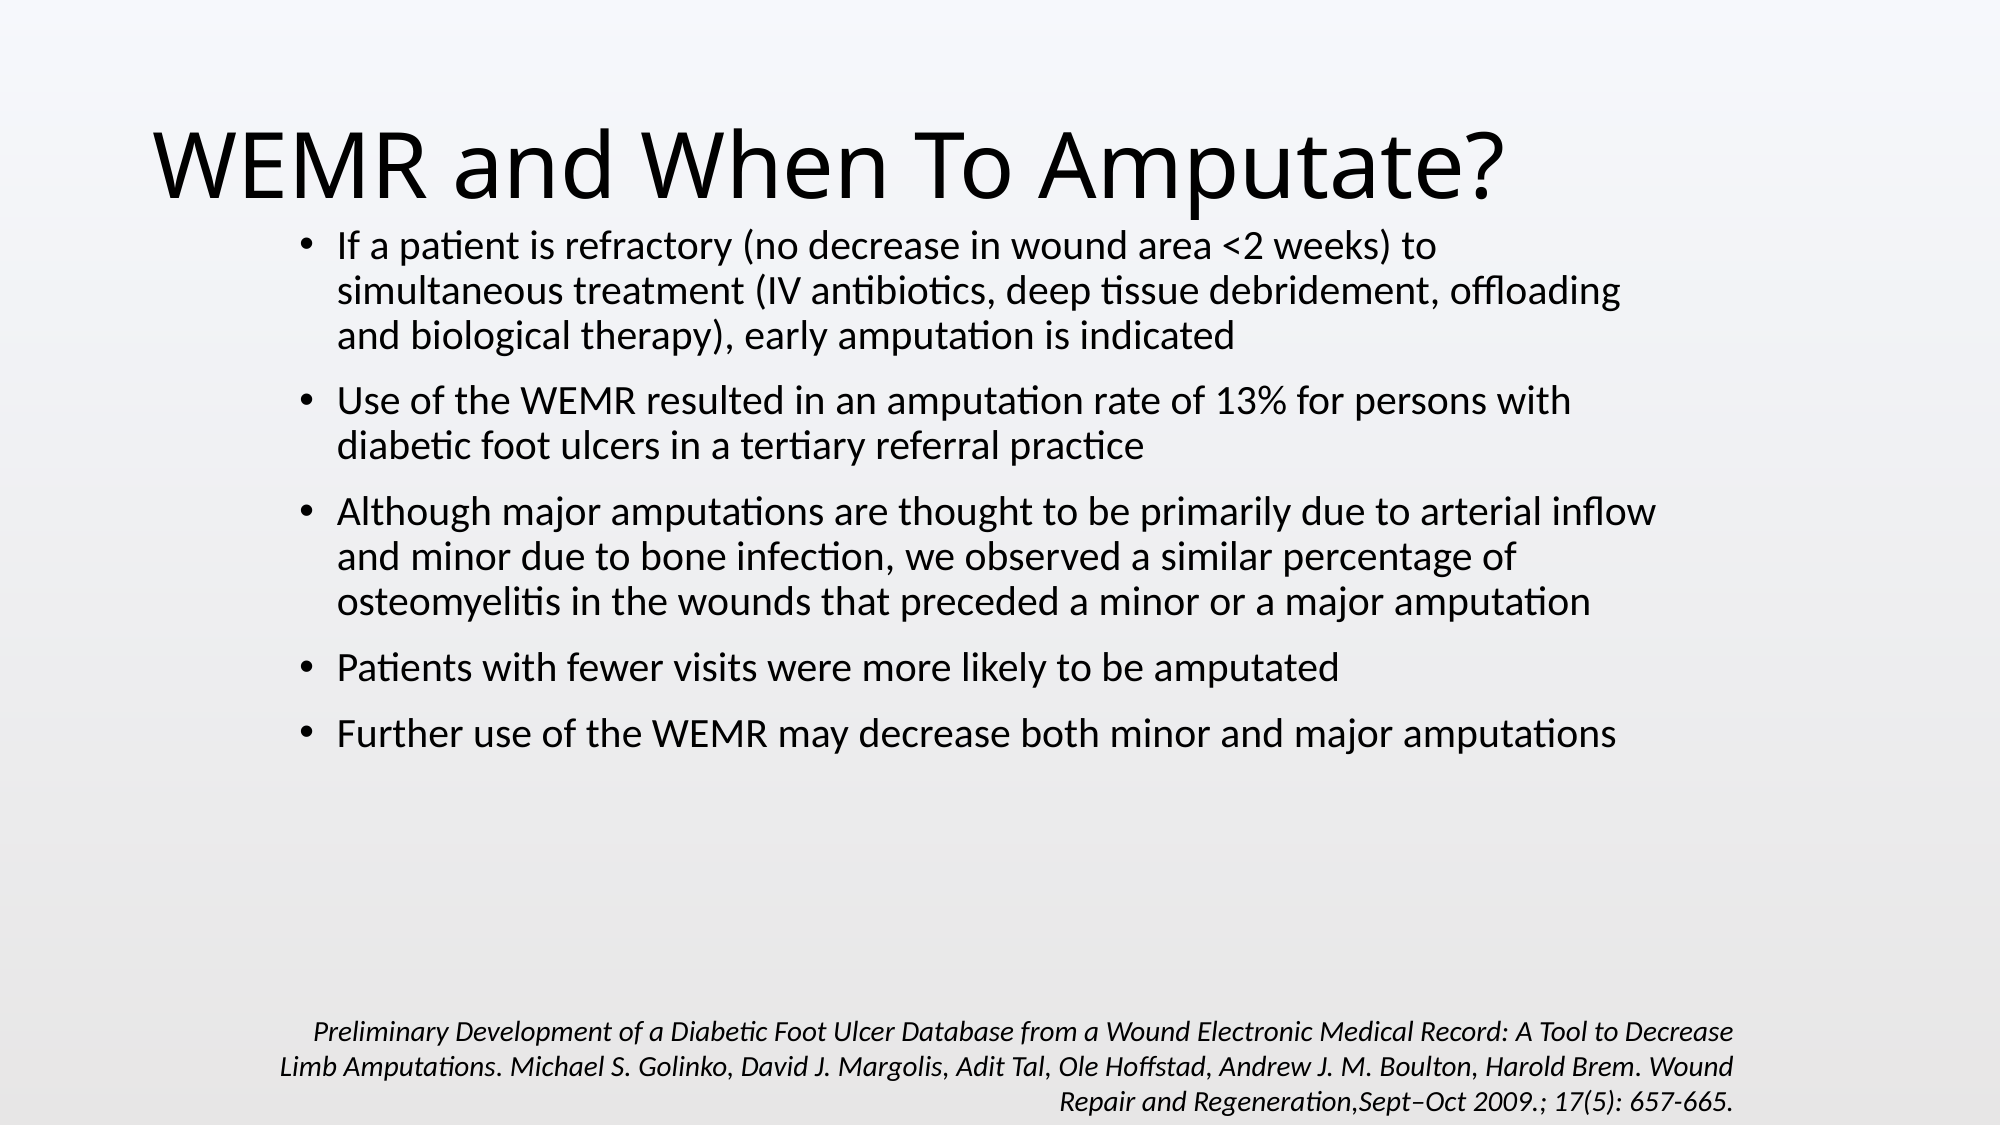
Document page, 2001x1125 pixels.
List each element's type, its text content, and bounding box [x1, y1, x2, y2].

text_box Preliminary Development of a Diabetic Foot Ulcer Database from a Wound Electronic Medical Record: A Tool to Decrease Limb Amputations. Michael S. Golinko, David J. Margolis, Adit Tal, Ole Hoffstad, Andrew J. M. Boulton, Harold Brem. Wound Repair and Regeneration,Sept–Oct 2009.; 17(5): 657-665. [249, 1004, 1750, 1125]
list If a patient is refractory (no decrease in wound area <2 weeks) to simultaneous treatment (IV antibiotics, deep tissue debridement, offloading and biological therapy), early amputation is indicated Use of the WEMR resulted in an amputation rate of 13% for persons with diabetic foot ulcers in a tertiary referral practice Although major amputations are thought to be primarily due to arterial inflow and minor due to bone infection, we observed a similar percentage of osteomyelitis in the wounds that preceded a minor or a major amputation Patients with fewer visits were more likely to be amputated Further use of the WEMR may decrease both minor and major amputations [284, 215, 1685, 954]
title WEMR and When To Amputate? [137, 59, 1863, 278]
